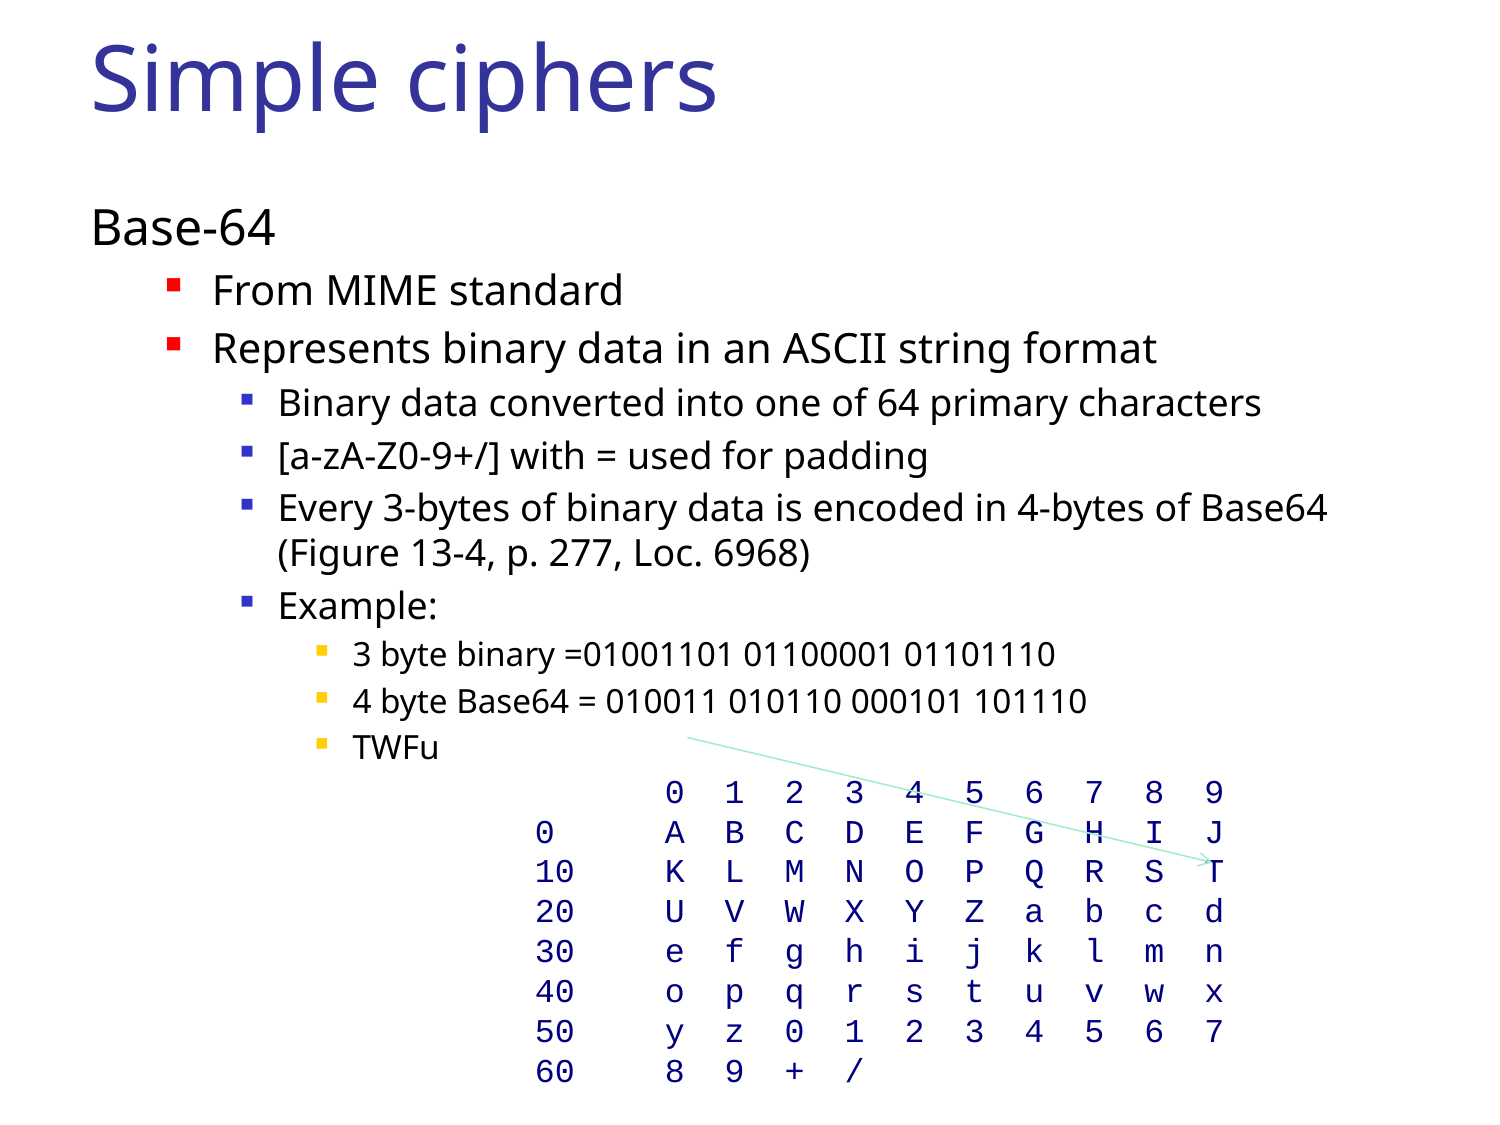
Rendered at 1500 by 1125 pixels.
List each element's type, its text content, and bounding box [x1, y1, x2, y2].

text_box 0 1 2 3 4 5 6 7 8 9 0 A B C D E F G H I J 10 K L M N O P Q R S T 20 U V W X Y Z a b c d 30 e f g h i j k l m n 40 o p q r s t u v w x 50 y z 0 1 2 3 4 5 6 7 60 8 9 + / [500, 762, 1347, 1097]
list Base-64 From MIME standard Represents binary data in an ASCII string format Binary data converted into one of 64 primary characters [a-zA-Z0-9+/] with = used for padding Every 3-bytes of binary data is encoded in 4-bytes of Base64 (Figure 13-4, p. 277, Loc. 6968) Example: 3 byte binary =01001101 01100001 01101110 4 byte Base64 = 010011 010110 000101 101110 TWFu [75, 187, 1450, 1006]
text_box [687, 737, 1213, 863]
title Simple ciphers [75, 35, 1455, 138]
